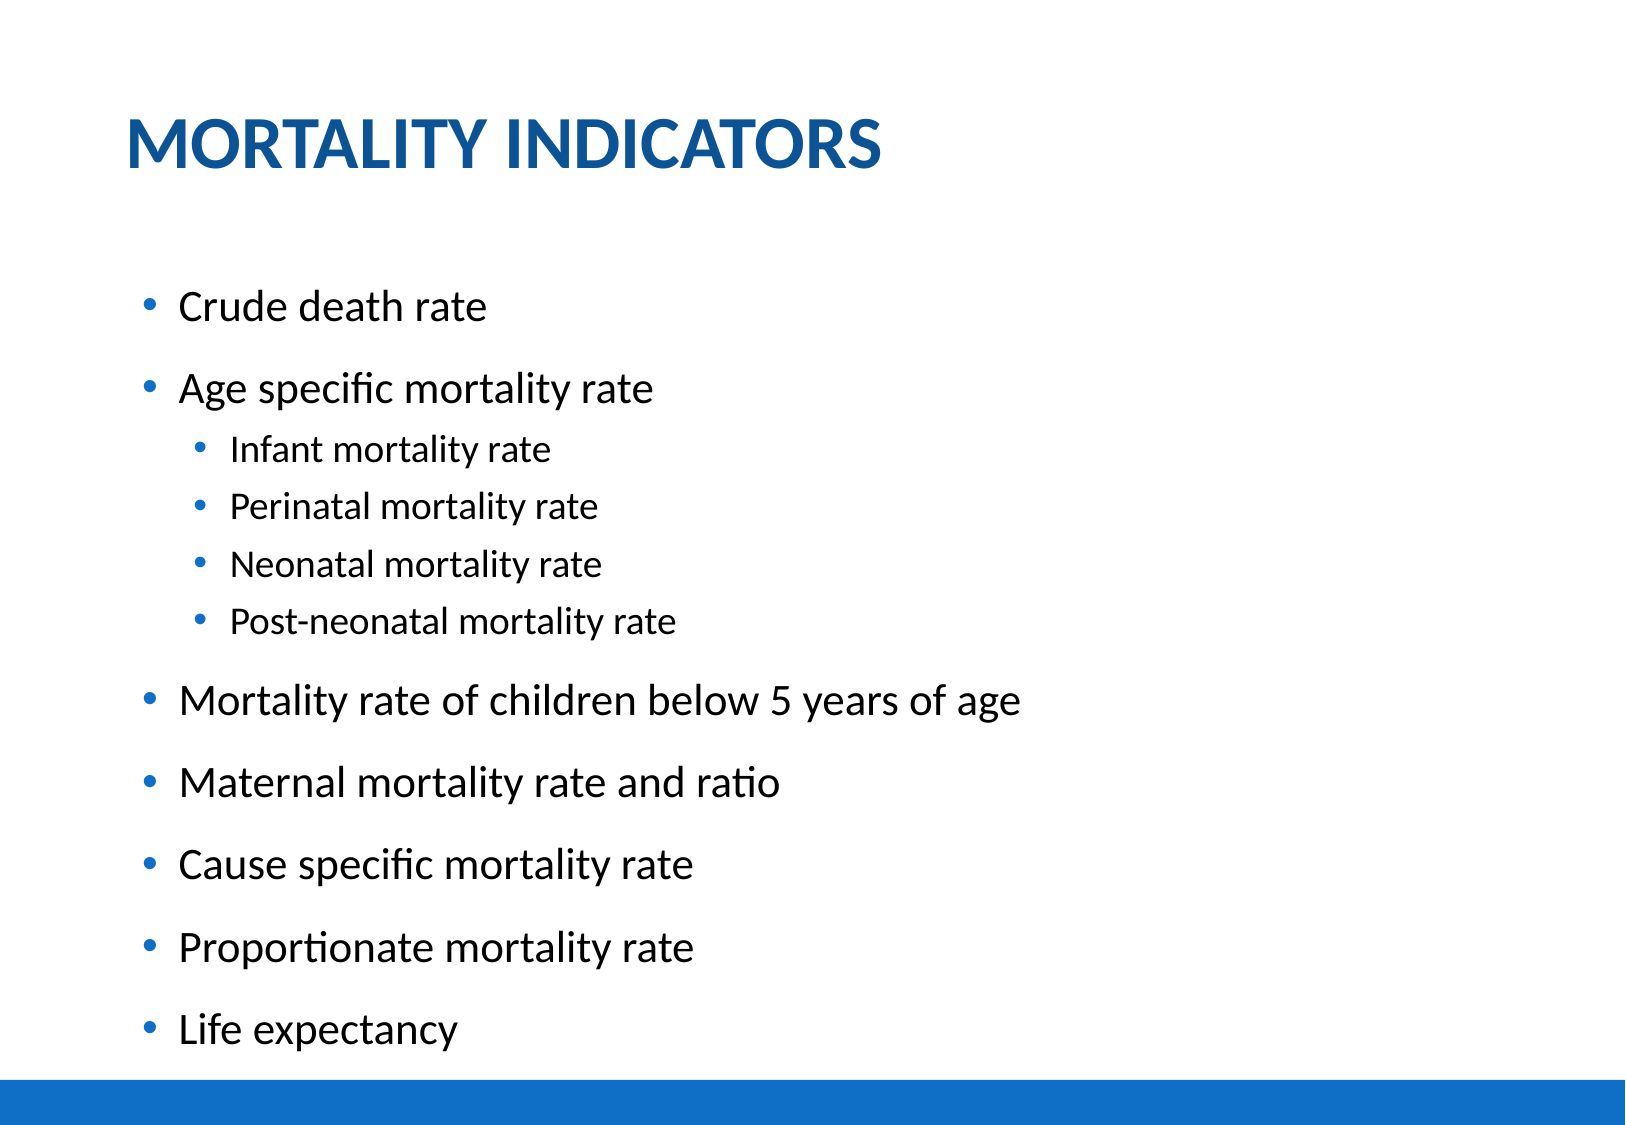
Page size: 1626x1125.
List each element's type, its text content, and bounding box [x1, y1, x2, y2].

list Crude death rate Age specific mortality rate Infant mortality rate Perinatal mortality rate Neonatal mortality rate Post-neonatal mortality rate Mortality rate of children below 5 years of age Maternal mortality rate and ratio Cause specific mortality rate Proportionate mortality rate Life expectancy [119, 274, 1506, 1063]
title MORTALITY INDICATORS [109, 62, 1198, 193]
